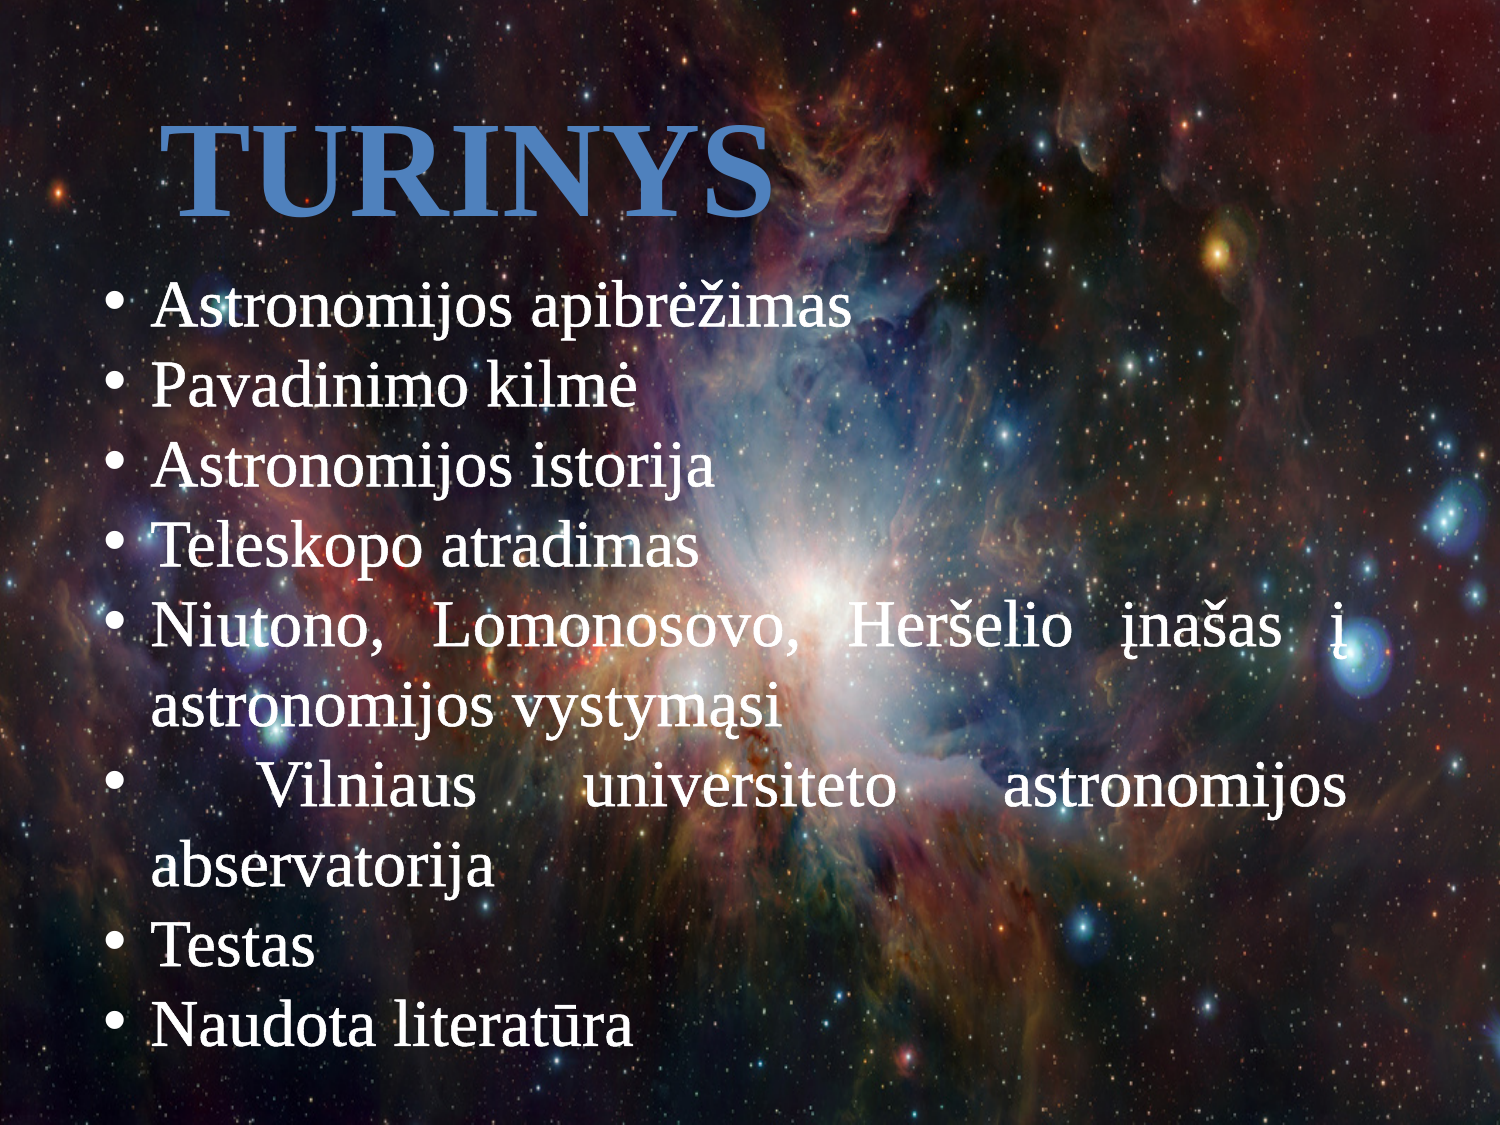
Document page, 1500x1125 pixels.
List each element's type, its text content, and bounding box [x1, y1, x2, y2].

picture [0, 0, 1500, 1125]
text_box Astronomijos apibrėžimas Pavadinimo kilmė Astronomijos istorija Teleskopo atradimas Niutono, Lomonosovo, Heršelio įnašas į astronomijos vystymąsi Vilniaus universiteto astronomijos abservatorija Testas Naudota literatūra [88, 252, 1365, 1067]
text_box Turinys [144, 71, 1031, 252]
